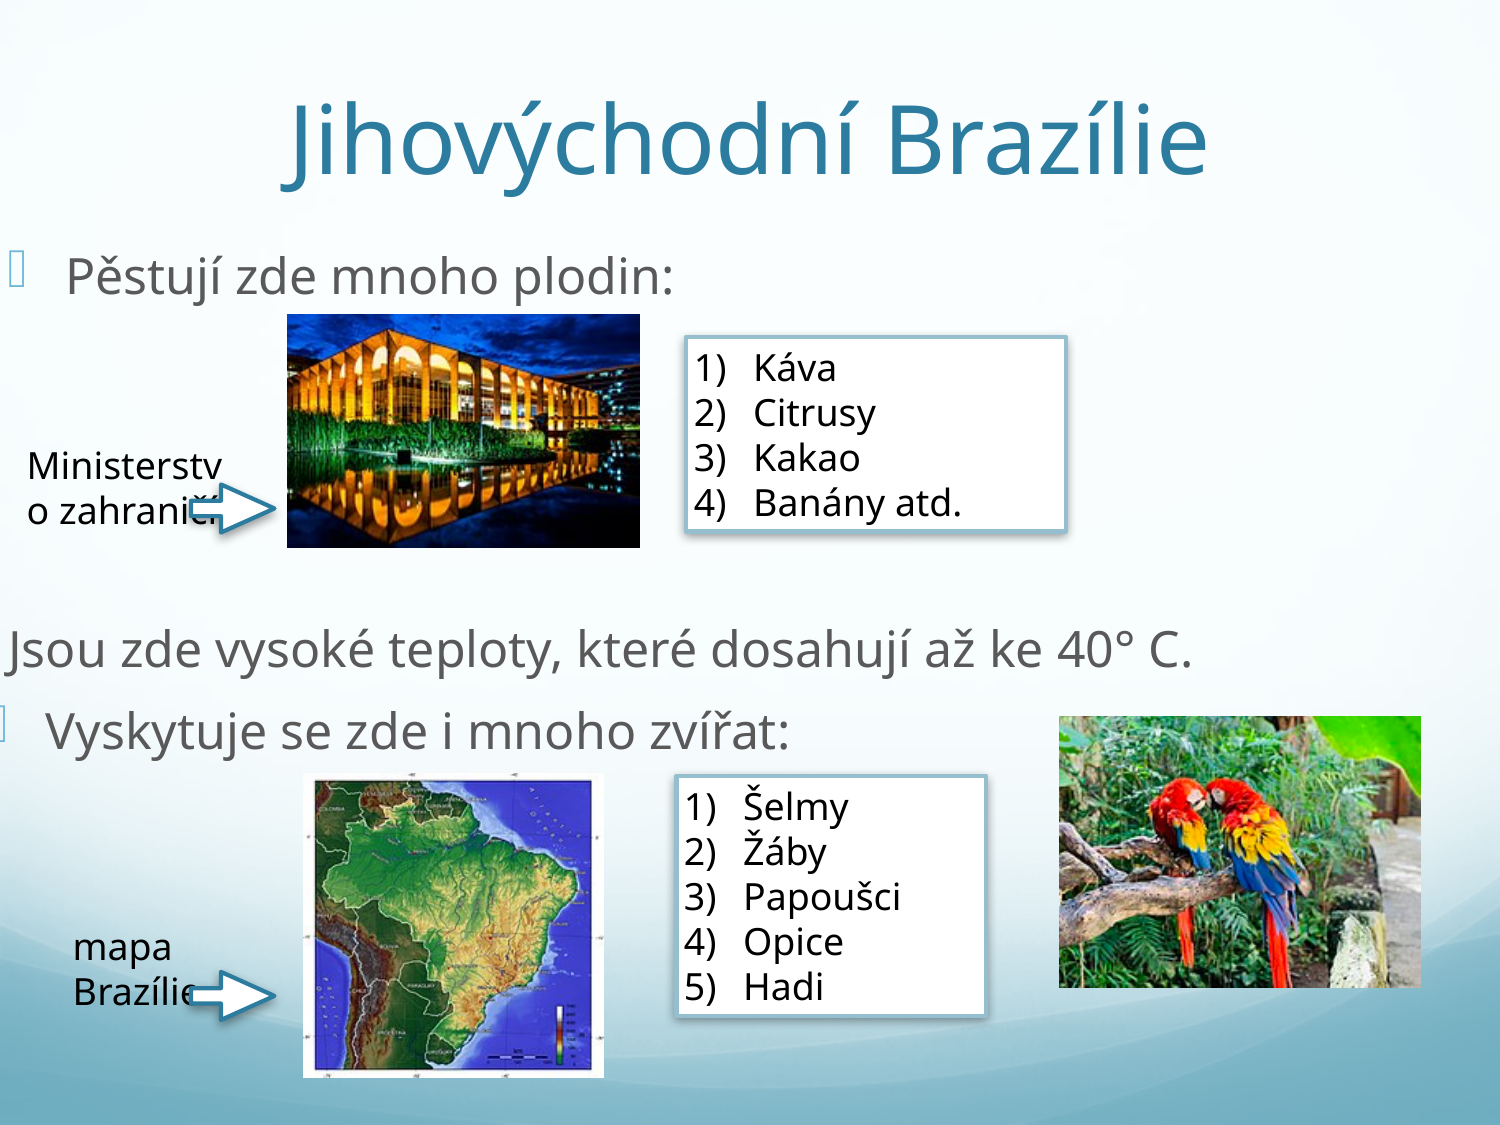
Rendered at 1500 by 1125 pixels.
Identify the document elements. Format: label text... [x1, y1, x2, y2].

text_box Káva Citrusy Kakao Banány atd. [686, 336, 1066, 532]
text_box Ministerstvo zahraničí [19, 434, 243, 540]
text_box [190, 484, 275, 533]
text_box Vyskytuje se zde i mnoho zvířat: [0, 691, 799, 767]
text_box [190, 971, 275, 1020]
text_box Jsou zde vysoké teploty, které dosahují až ke 40° C. [0, 609, 1202, 685]
text_box Šelmy Žáby Papoušci Opice Hadi [676, 775, 987, 1016]
picture [0, 0, 1500, 1125]
text_box Pěstují zde mnoho plodin: [0, 236, 683, 312]
text_box mapa Brazílie [65, 915, 289, 1020]
title Jihovýchodní Brazílie [89, 75, 1410, 203]
